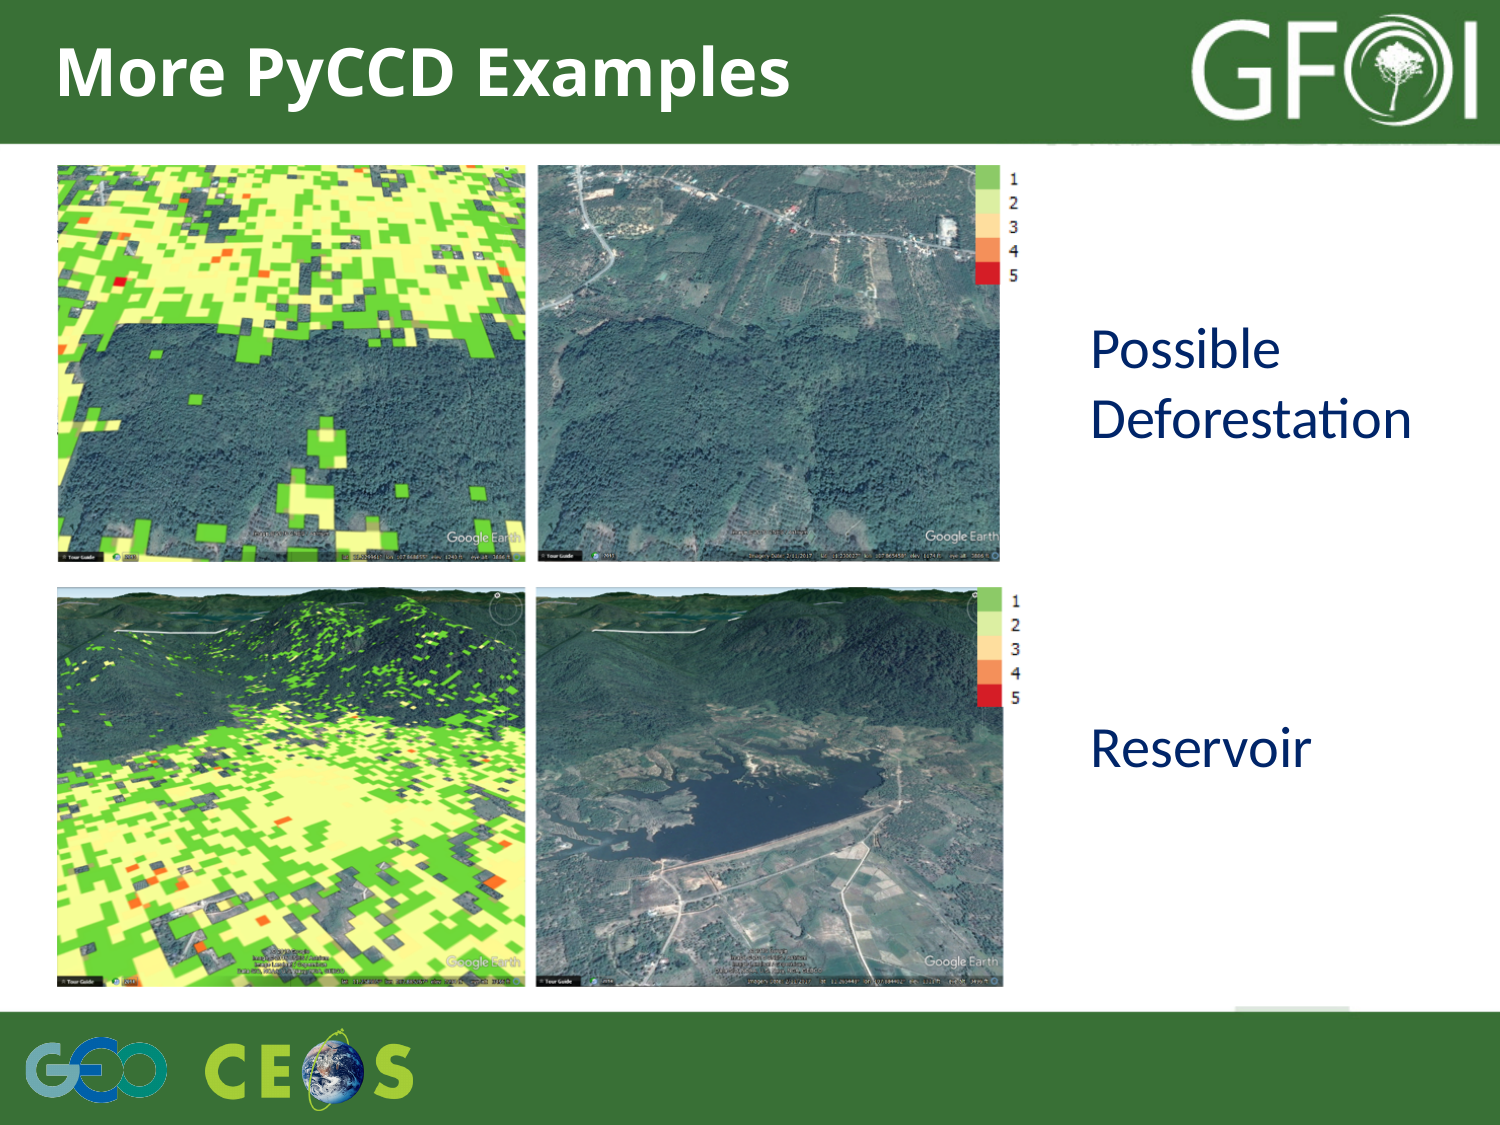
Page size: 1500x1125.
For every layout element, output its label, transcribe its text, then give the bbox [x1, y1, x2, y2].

text_box More PyCCD Examples [54, 29, 961, 110]
text_box Possible Deforestation [1075, 303, 1451, 411]
picture [0, 0, 1500, 1125]
picture [47, 157, 1031, 572]
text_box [321, 1010, 478, 1048]
text_box Reservoir [1075, 701, 1426, 875]
picture [49, 575, 1031, 1002]
